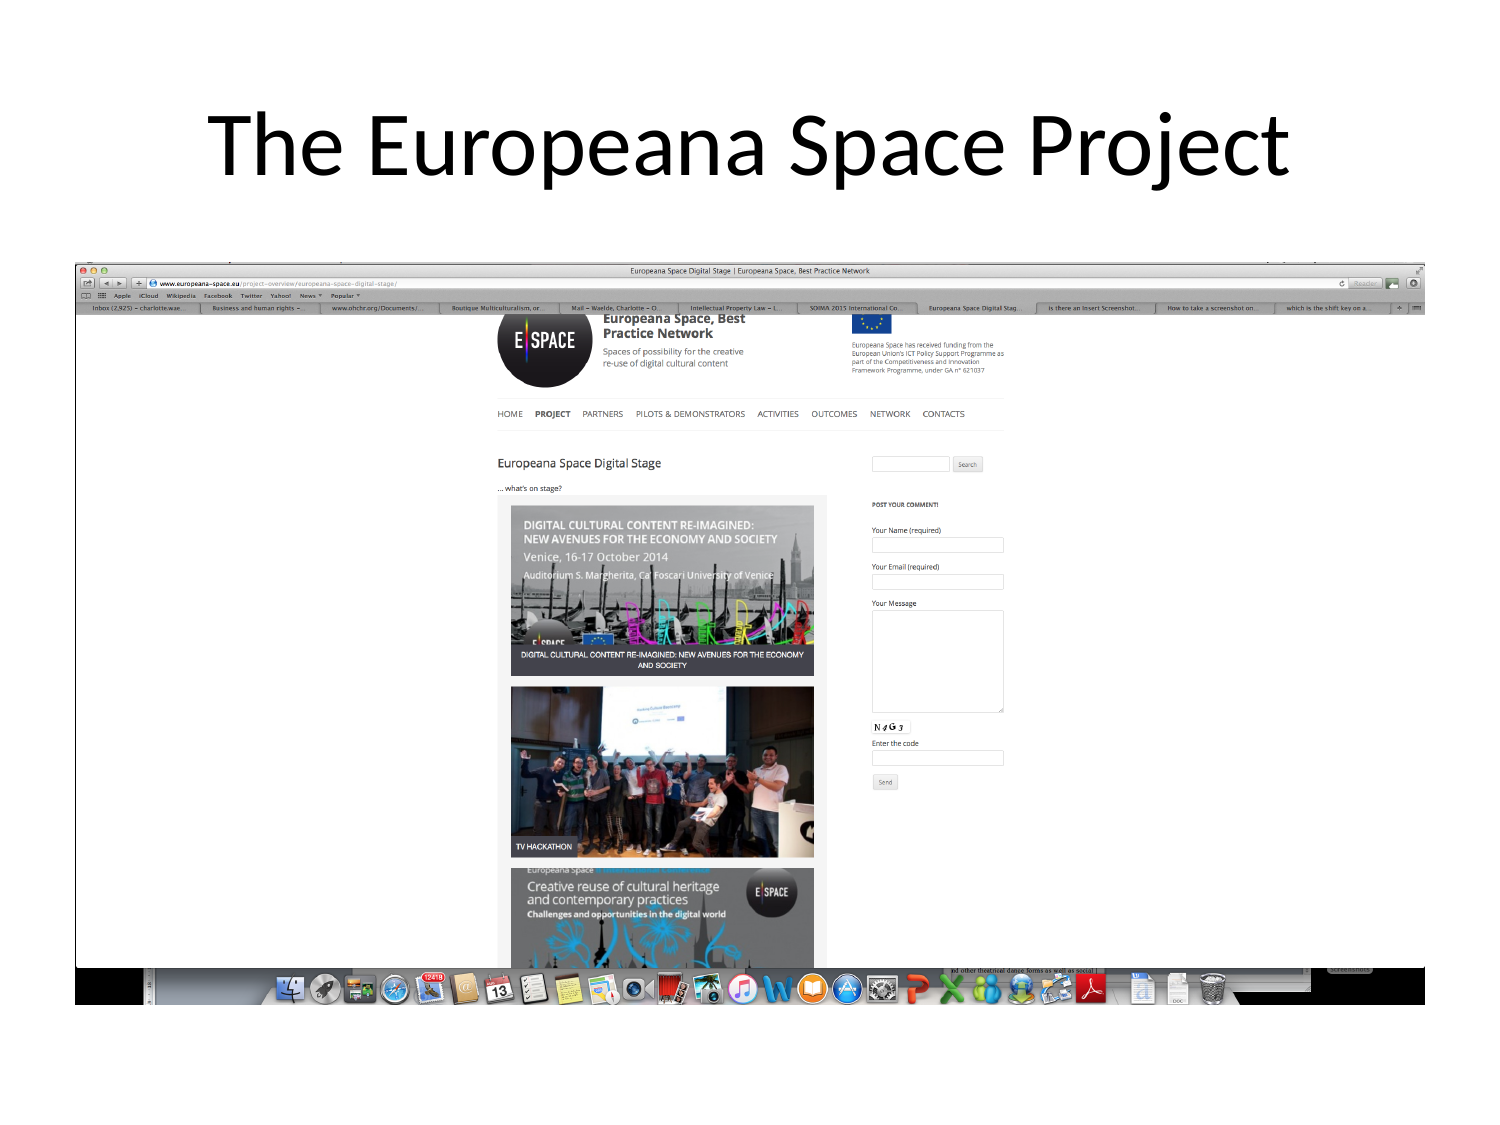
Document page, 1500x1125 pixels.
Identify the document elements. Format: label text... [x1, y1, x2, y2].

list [74, 262, 1426, 1006]
title The Europeana Space Project [75, 45, 1425, 233]
